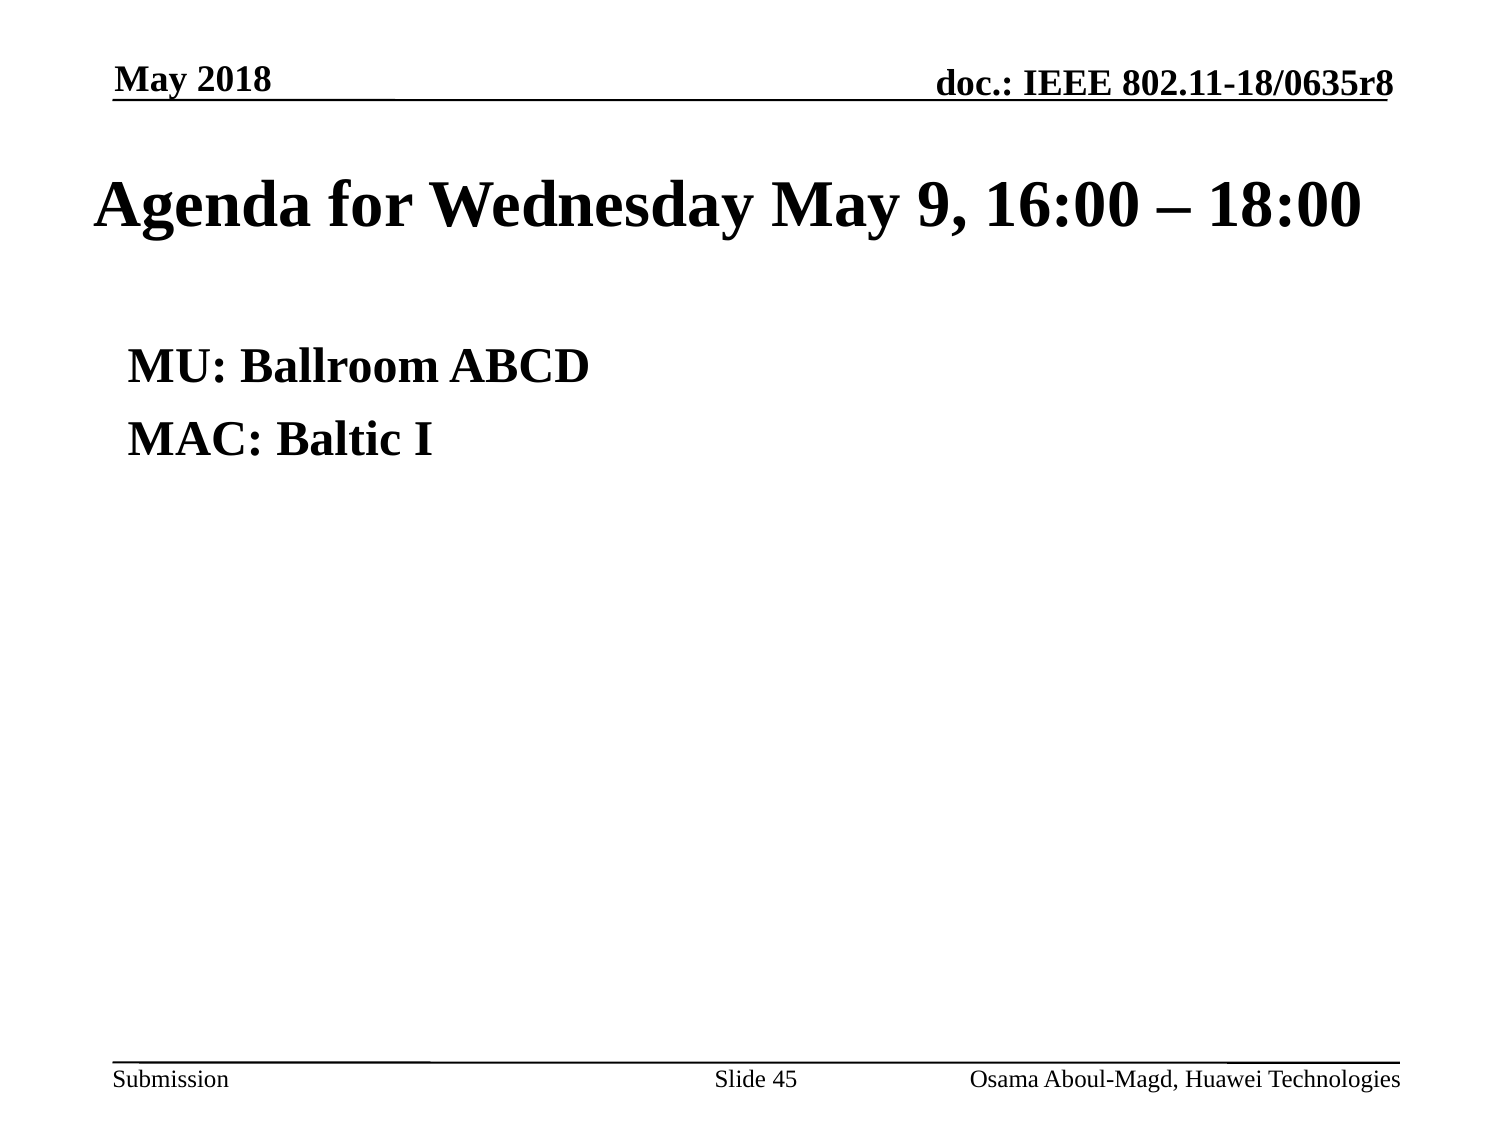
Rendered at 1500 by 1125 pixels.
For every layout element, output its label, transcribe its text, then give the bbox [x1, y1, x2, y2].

footer Osama Aboul-Magd, Huawei Technologies [878, 1061, 1402, 1093]
slide_number Slide 45 [712, 1061, 800, 1123]
title Agenda for Wednesday May 9, 16:00 – 18:00 [24, 112, 1451, 288]
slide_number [114, 54, 423, 100]
list MU: Ballroom ABCD MAC: Baltic I [112, 324, 1388, 1000]
